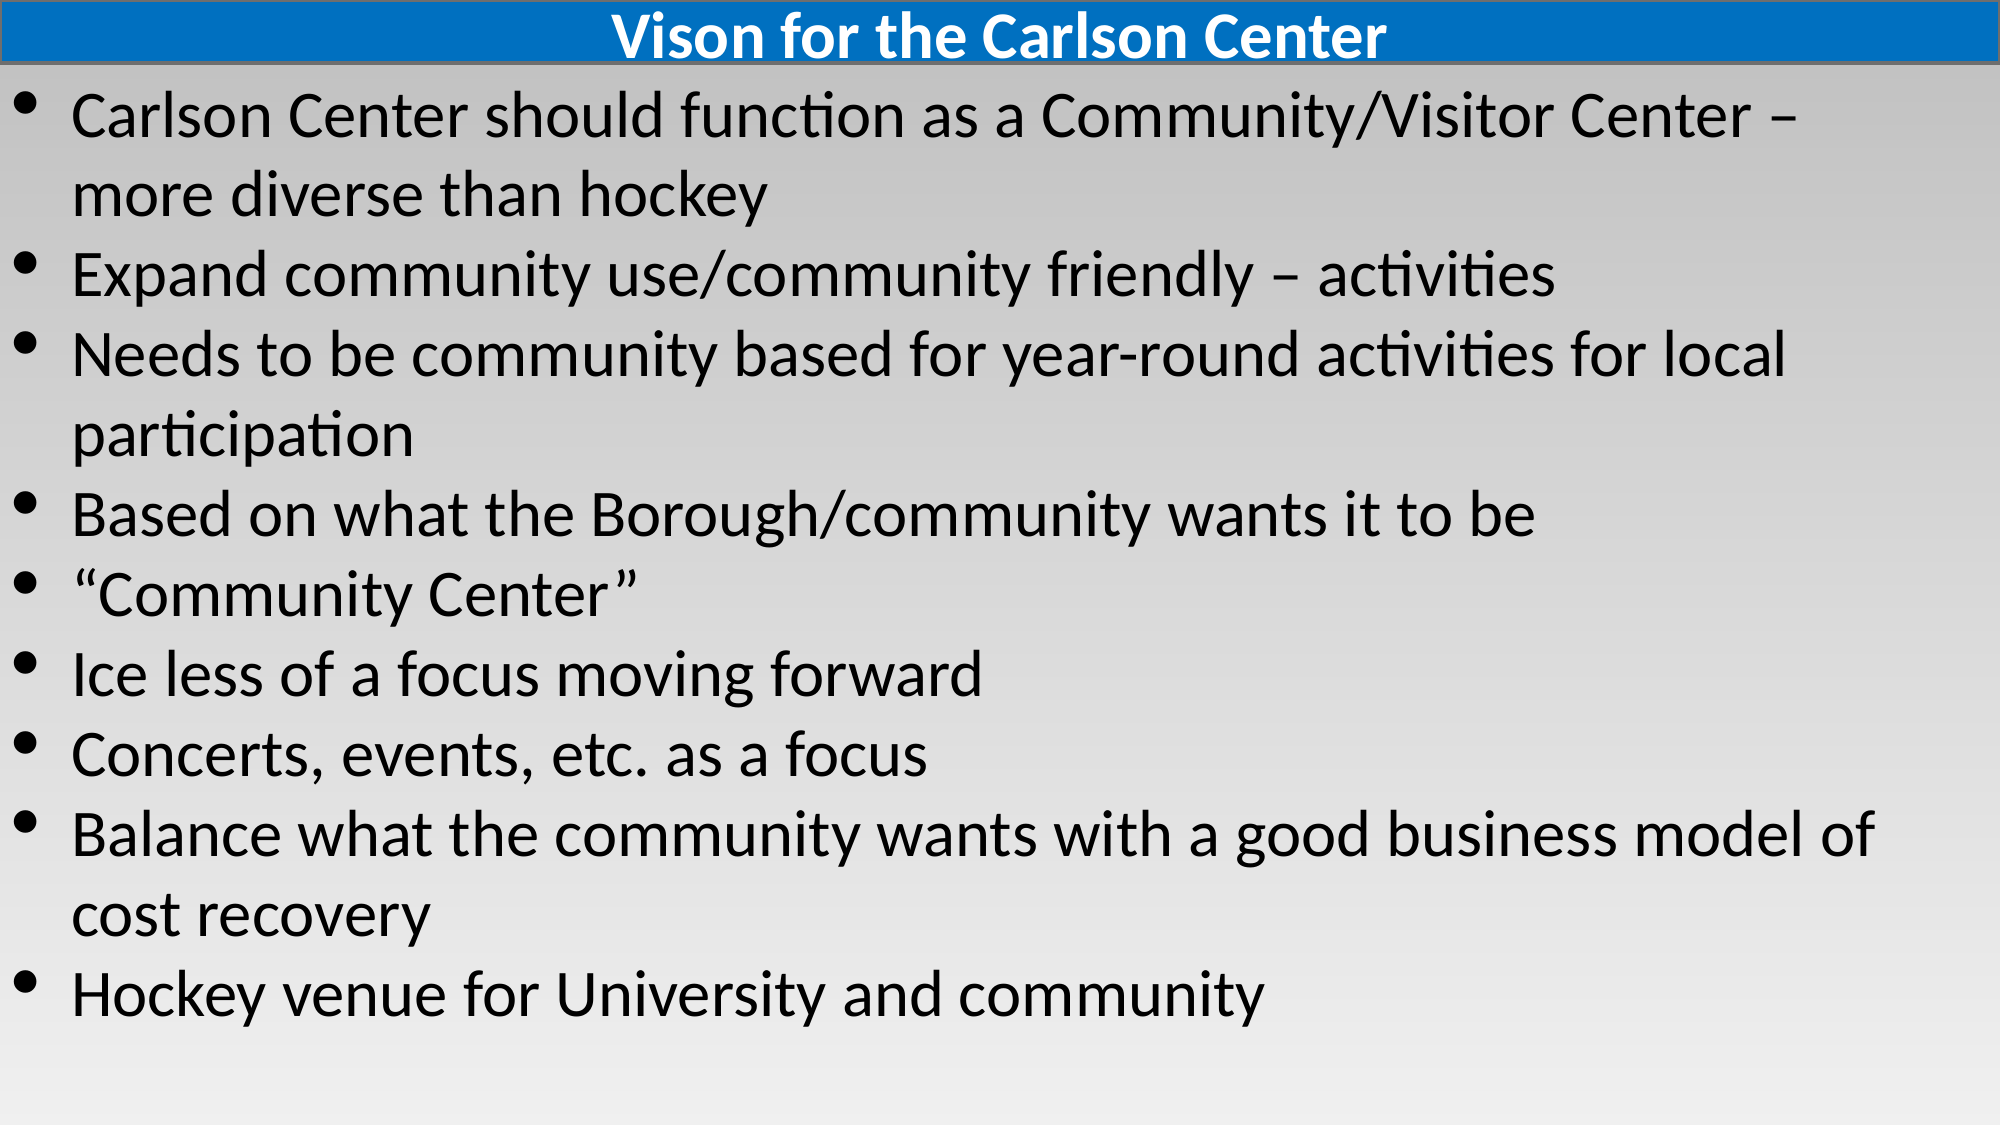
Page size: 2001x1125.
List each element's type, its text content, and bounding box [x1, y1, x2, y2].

text_box Vison for the Carlson Center [0, 0, 2000, 65]
text_box Carlson Center should function as a Community/Visitor Center – more diverse than hockey Expand community use/community friendly – activities Needs to be community based for year-round activities for local participation Based on what the Borough/community wants it to be “Community Center” Ice less of a focus moving forward Concerts, events, etc. as a focus Balance what the community wants with a good business model of cost recovery Hockey venue for University and community [0, 62, 1977, 1125]
